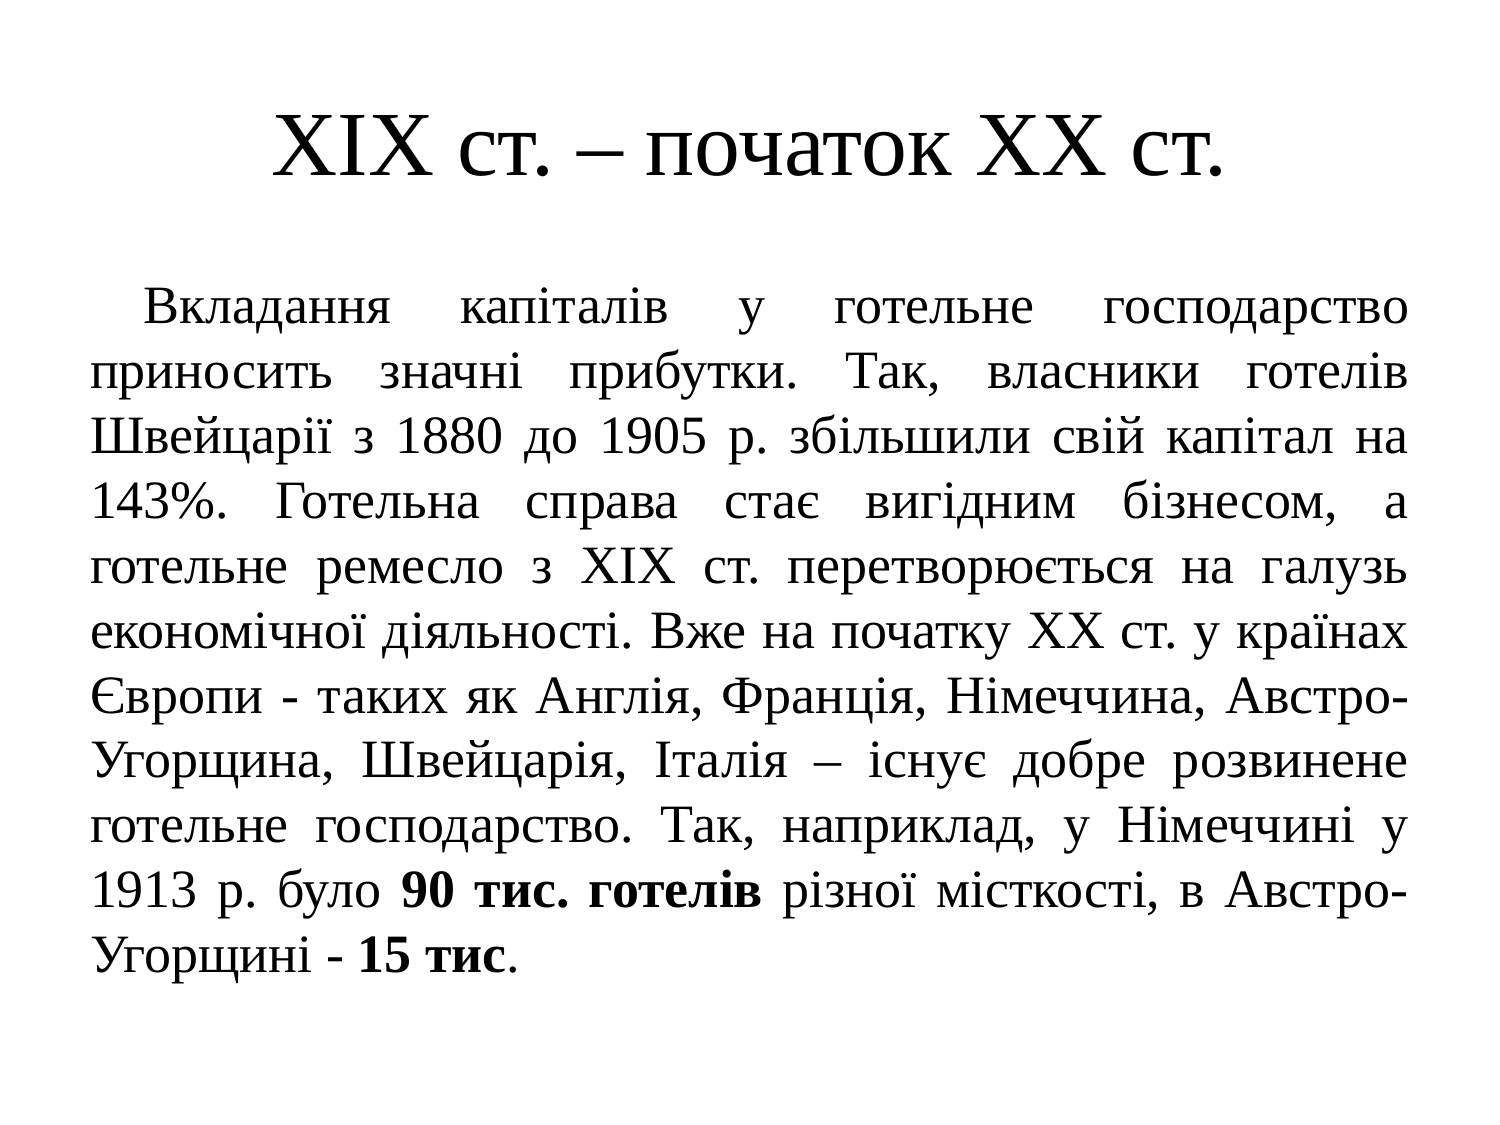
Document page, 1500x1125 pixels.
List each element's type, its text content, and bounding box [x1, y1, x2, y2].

list Вкладання капіталів у готельне господарство приносить значні прибутки. Так, власники готелів Швейцарії з 1880 до 1905 р. збільшили свій капітал на 143%. Готельна справа стає вигідним бізнесом, а готельне ремесло з XIX ст. перетворюється на галузь економічної діяльності. Вже на початку XX ст. у країнах Європи - таких як Англія, Фран­ція, Німеччина, Австро-Угорщина, Швейцарія, Італія – існує добре розвинене готельне господарство. Так, наприклад, у Німеччині у 1913 р. було 90 тис. готелів різної місткості, в Австро-Угорщині - 15 тис. [75, 262, 1425, 1005]
title ХІХ ст. – початок ХХ ст. [75, 45, 1425, 233]
